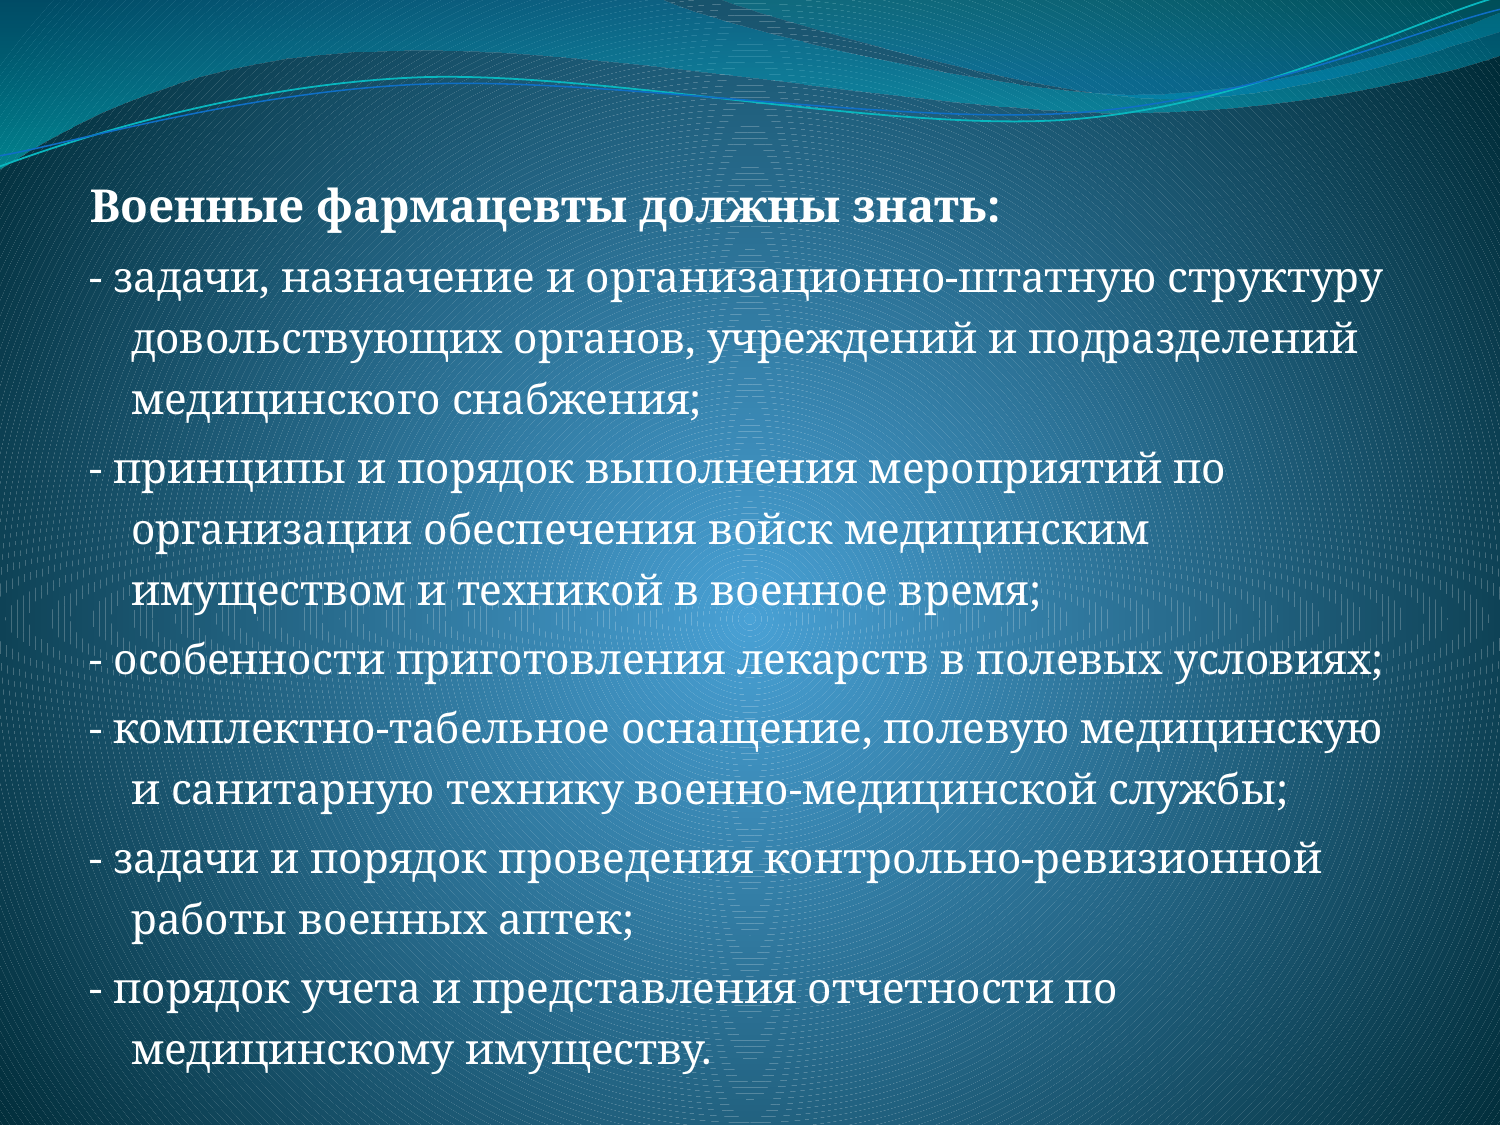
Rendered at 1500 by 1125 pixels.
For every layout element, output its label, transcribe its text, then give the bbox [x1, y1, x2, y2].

list Военные фармацевты должны знать: - задачи, назначение и организационно-штатную структуру довольствующих органов, учреждений и подразделений медицинского снабжения; - принципы и порядок выполнения мероприятий по организации обеспечения войск медицинским имуществом и техникой в военное время; - особенности приготовления лекарств в полевых условиях; - комплектно-табельное оснащение, полевую медицинскую и санитарную технику военно-медицинской службы; - задачи и порядок проведения контрольно-ревизионной работы военных аптек; - порядок учета и представления отчетности по медицинскому имуществу. [75, 137, 1436, 1083]
